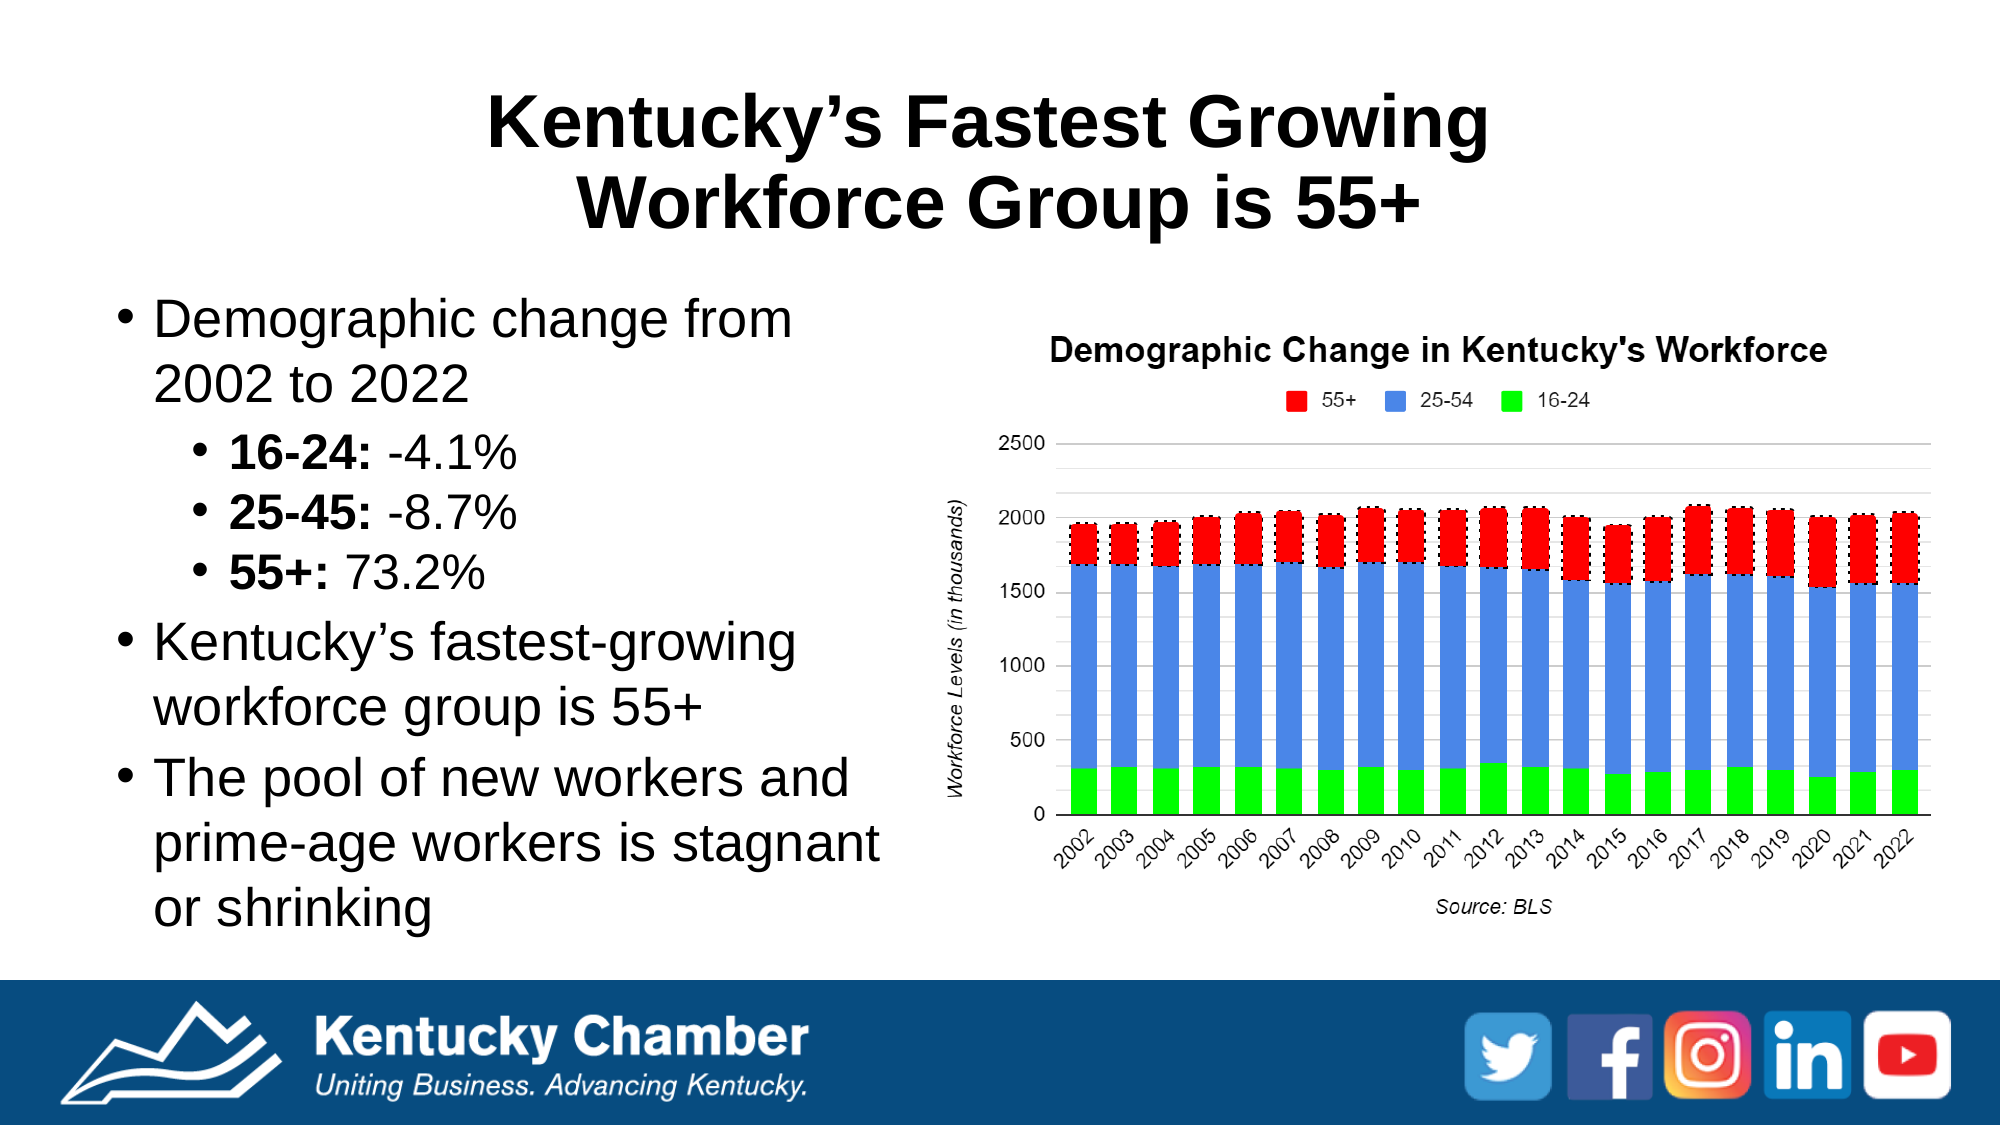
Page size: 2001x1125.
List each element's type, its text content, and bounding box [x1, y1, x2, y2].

picture [0, 980, 2000, 1125]
text_box Kentucky’s Fastest Growing Workforce Group is 55+ [137, 44, 1863, 282]
picture [913, 301, 1963, 950]
list Demographic change from 2002 to 2022 16-24: -4.1% 25-45: -8.7% 55+: 73.2% Kentucky’s fastest-growing workforce group is 55+ The pool of new workers and prime-age workers is stagnant or shrinking [101, 275, 971, 1016]
